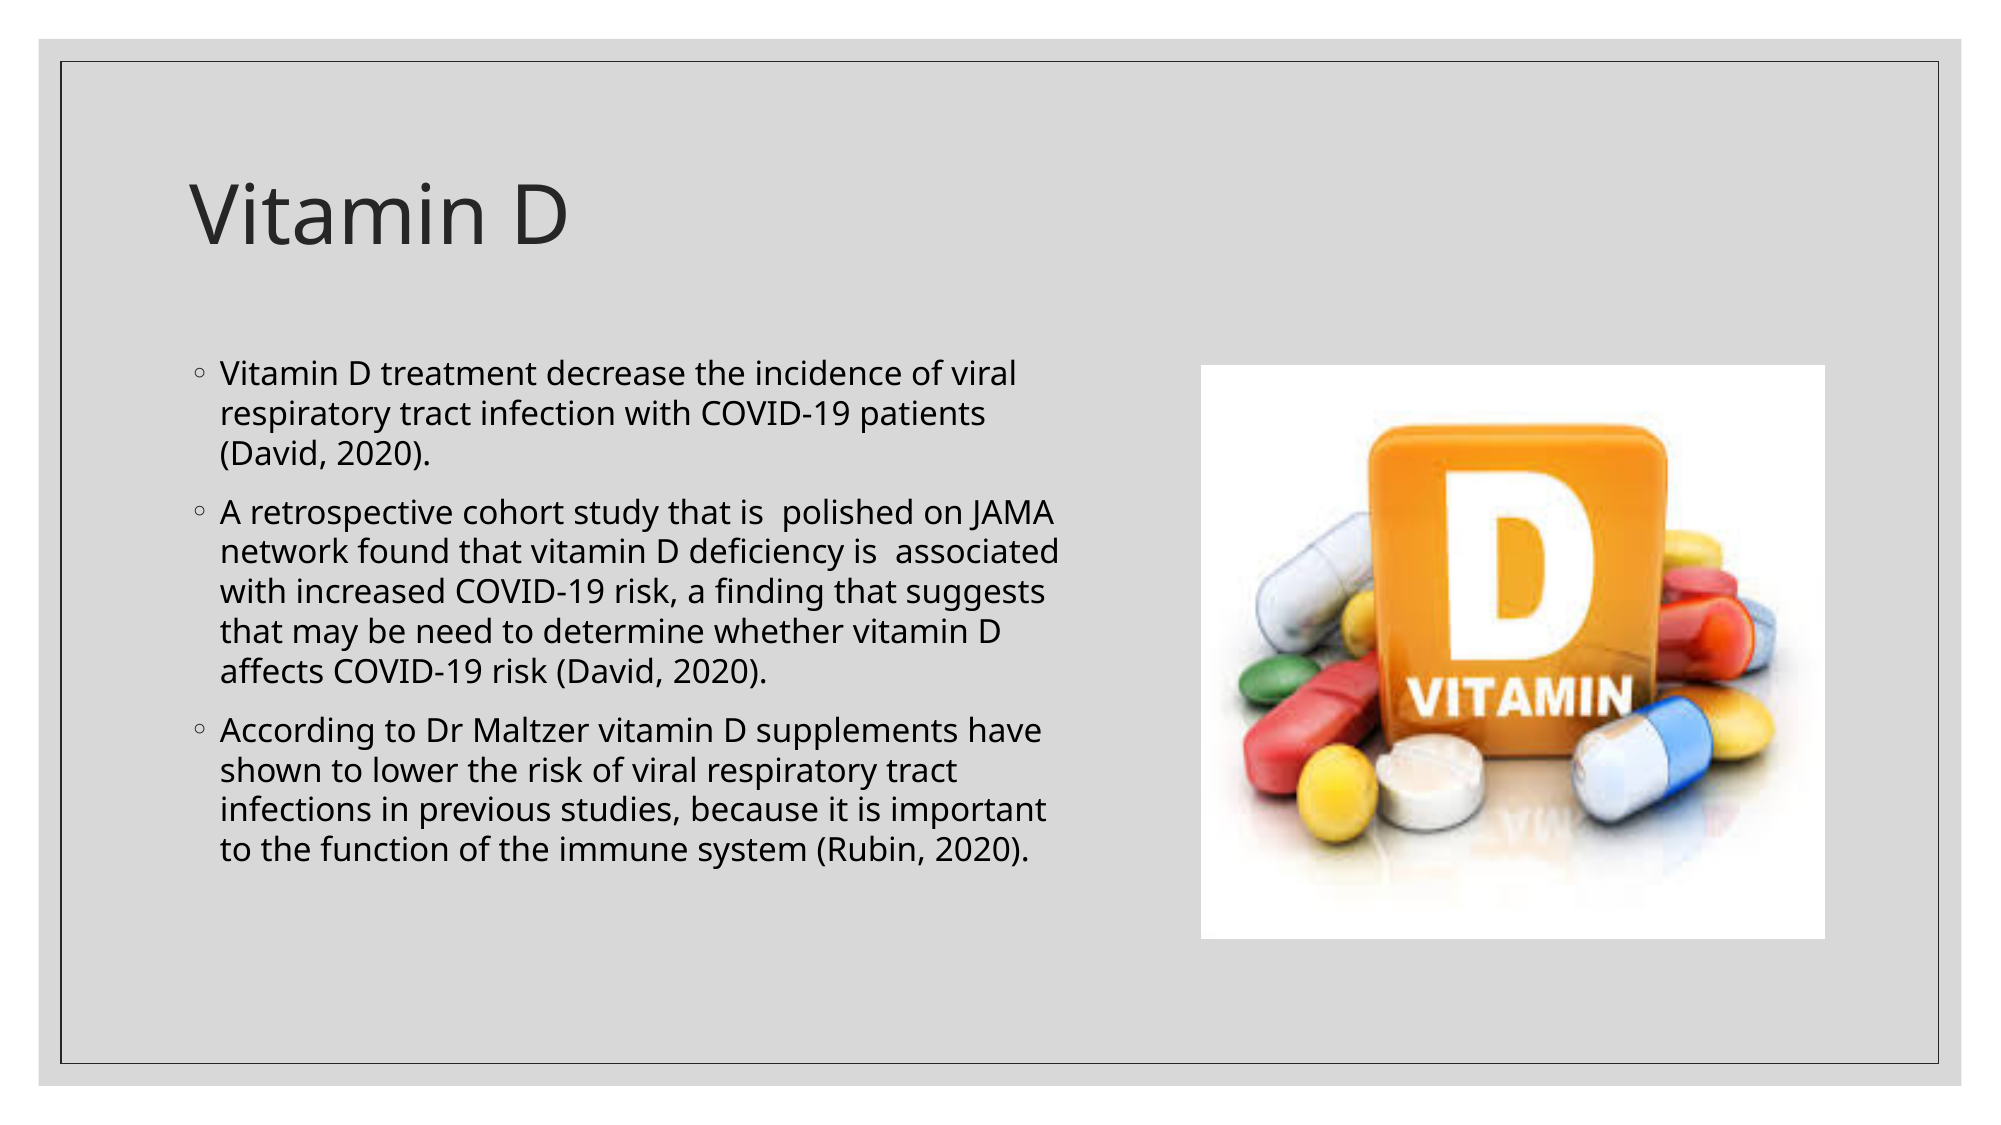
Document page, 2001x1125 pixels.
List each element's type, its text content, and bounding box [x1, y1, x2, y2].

title Vitamin D [174, 105, 1825, 331]
list Vitamin D treatment decrease the incidence of viral respiratory tract infection with COVID-19 patients (David, 2020). A retrospective cohort study that is polished on JAMA network found that vitamin D deficiency is associated with increased COVID-19 risk, a finding that suggests that may be need to determine whether vitamin D affects COVID-19 risk (David, 2020). According to Dr Maltzer vitamin D supplements have shown to lower the risk of viral respiratory tract infections in previous studies, because it is important to the function of the immune system (Rubin, 2020). [174, 345, 1092, 960]
picture [1201, 365, 1825, 940]
